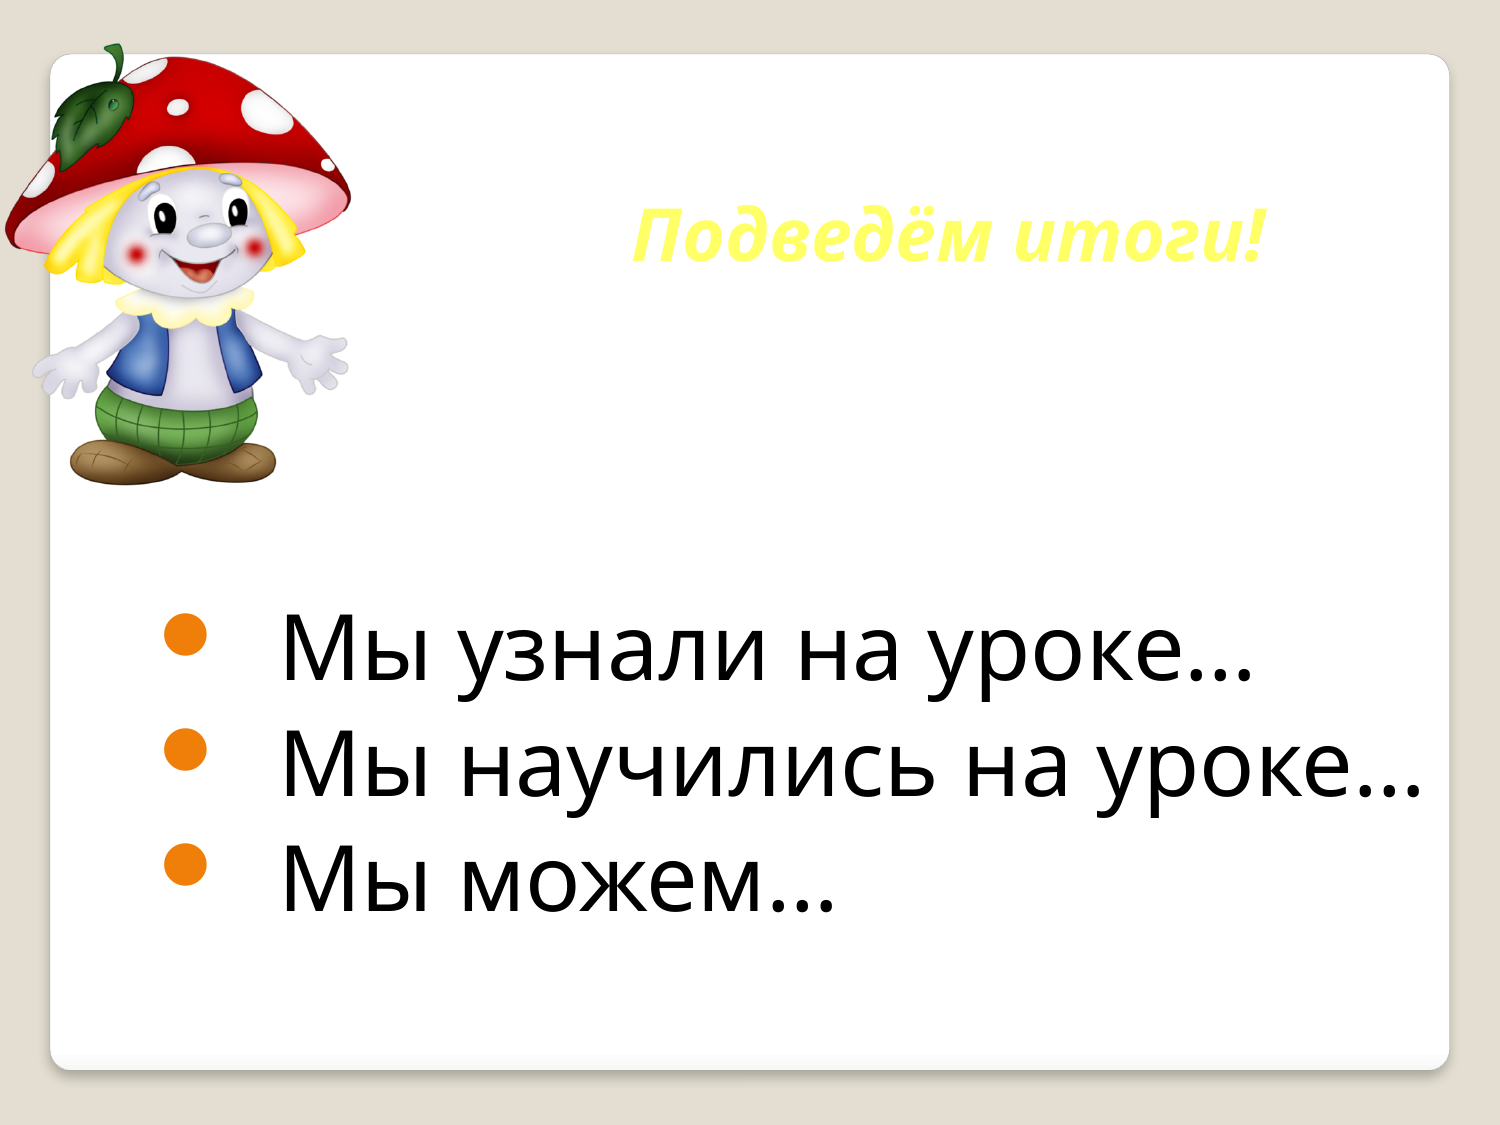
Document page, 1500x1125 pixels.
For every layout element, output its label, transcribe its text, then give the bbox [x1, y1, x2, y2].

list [0, 42, 358, 492]
title Подведём итоги! [616, 179, 1500, 284]
list Мы узнали на уроке… Мы научились на уроке… Мы можем… [128, 574, 1500, 1047]
